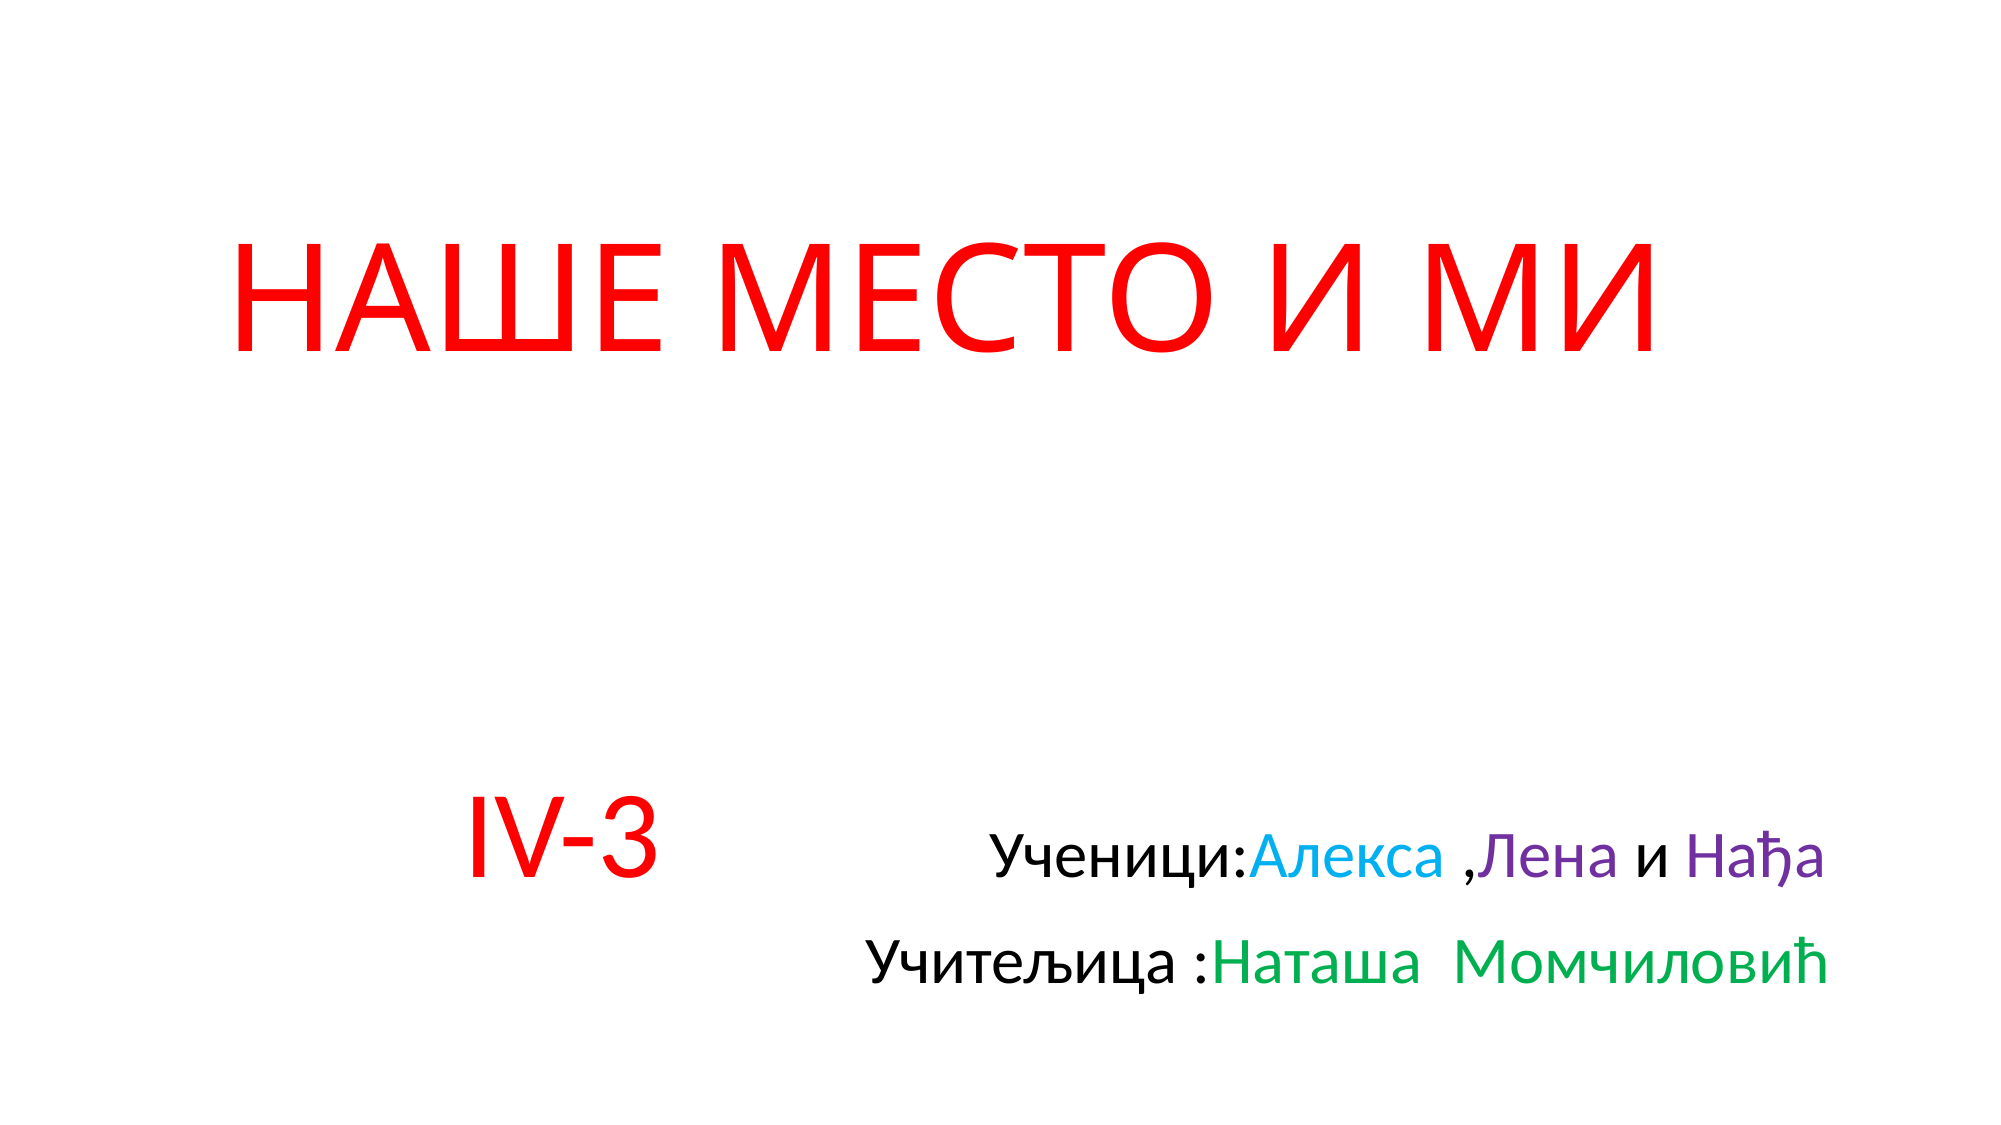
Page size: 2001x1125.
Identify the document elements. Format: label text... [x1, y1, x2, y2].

subtitle IV-3 Ученици:Алекса ,Лена и Нађа Учитељица :Наташа Момчиловић [395, 762, 1896, 1034]
title НАШЕ МЕСТО И МИ [195, 0, 1696, 392]
